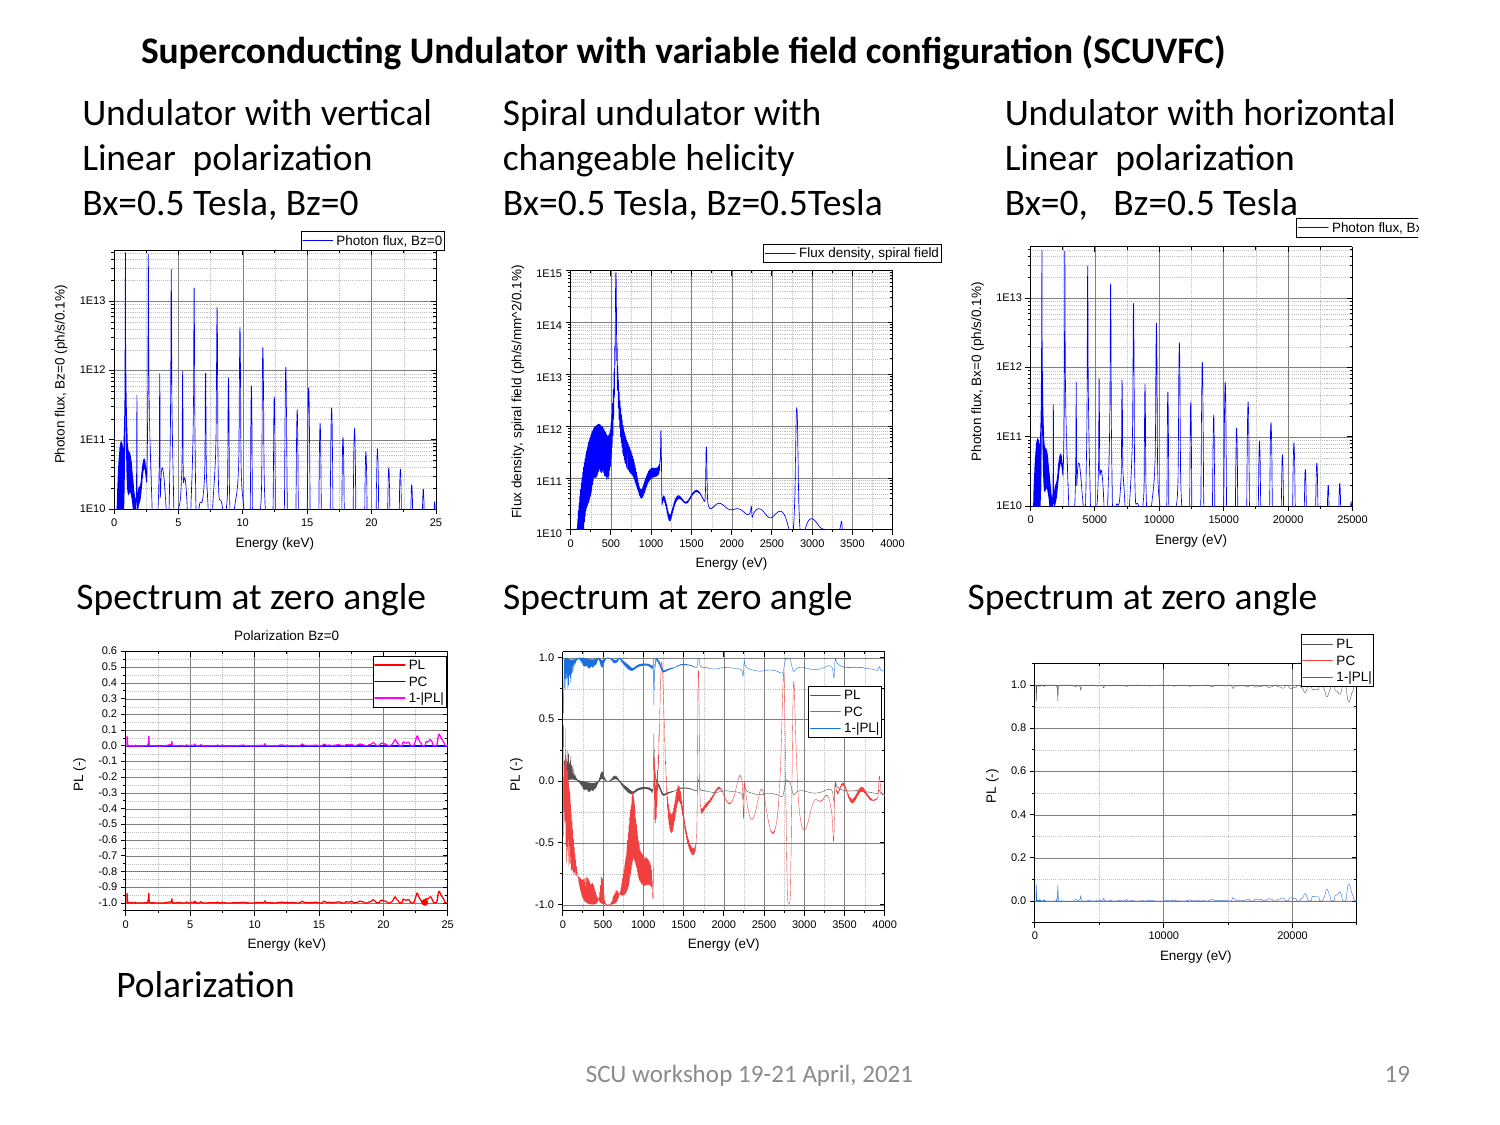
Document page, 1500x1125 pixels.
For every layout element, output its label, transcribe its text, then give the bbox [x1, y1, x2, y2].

text_box Undulator with horizontal Linear polarization Bx=0, Bz=0.5 Tesla [990, 80, 1411, 203]
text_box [29, 207, 503, 570]
text_box Undulator with vertical Linear polarization Bx=0.5 Tesla, Bz=0 [67, 80, 456, 206]
text_box Polarization [101, 980, 310, 1012]
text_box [40, 609, 476, 972]
footer SCU workshop 19-21 April, 2021 [512, 1042, 988, 1103]
text_box Spectrum at zero angle [61, 578, 442, 608]
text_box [485, 228, 959, 591]
slide_number 19 [1074, 1042, 1425, 1103]
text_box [945, 204, 1419, 567]
text_box Spectrum at zero angle [953, 575, 1333, 619]
text_box Spiral undulator with changeable helicity Bx=0.5 Tesla, Bz=0.5Tesla [488, 80, 899, 227]
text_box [477, 609, 951, 972]
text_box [950, 621, 1423, 984]
text_box Superconducting Undulator with variable field configuration (SCUVFC) [51, 19, 1243, 79]
text_box Spectrum at zero angle [488, 598, 869, 608]
